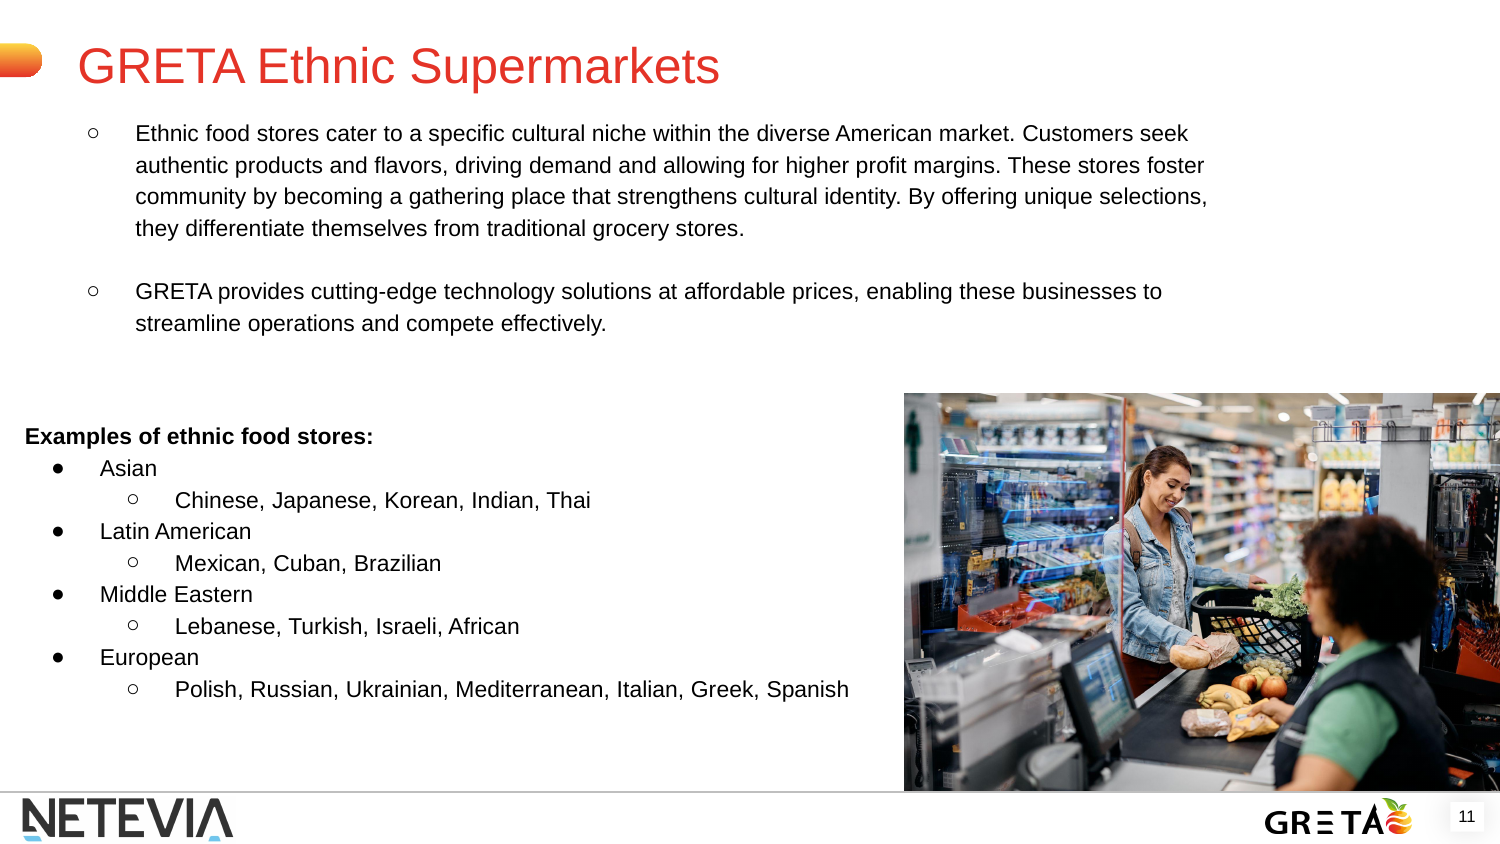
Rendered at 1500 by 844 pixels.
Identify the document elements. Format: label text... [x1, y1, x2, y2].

text_box GRETA Ethnic Supermarkets [66, 28, 1445, 100]
picture [904, 393, 1500, 791]
picture [1265, 798, 1412, 834]
text_box [0, 43, 42, 78]
text_box Examples of ethnic food stores: Asian Chinese, Japanese, Korean, Indian, Thai Latin American Mexican, Cuban, Brazilian Middle Eastern Lebanese, Turkish, Israeli, African European Polish, Russian, Ukrainian, Mediterranean, Italian, Greek, Spanish [0, 403, 899, 480]
picture [21, 796, 236, 844]
text_box Ethnic food stores cater to a specific cultural niche within the diverse American market. Customers seek authentic products and flavors, driving demand and allowing for higher profit margins. These stores foster community by becoming a gathering place that strengthens cultural identity. By offering unique selections, they differentiate themselves from traditional grocery stores. GRETA provides cutting-edge technology solutions at affordable prices, enabling these businesses to streamline operations and compete effectively. [0, 99, 1259, 176]
